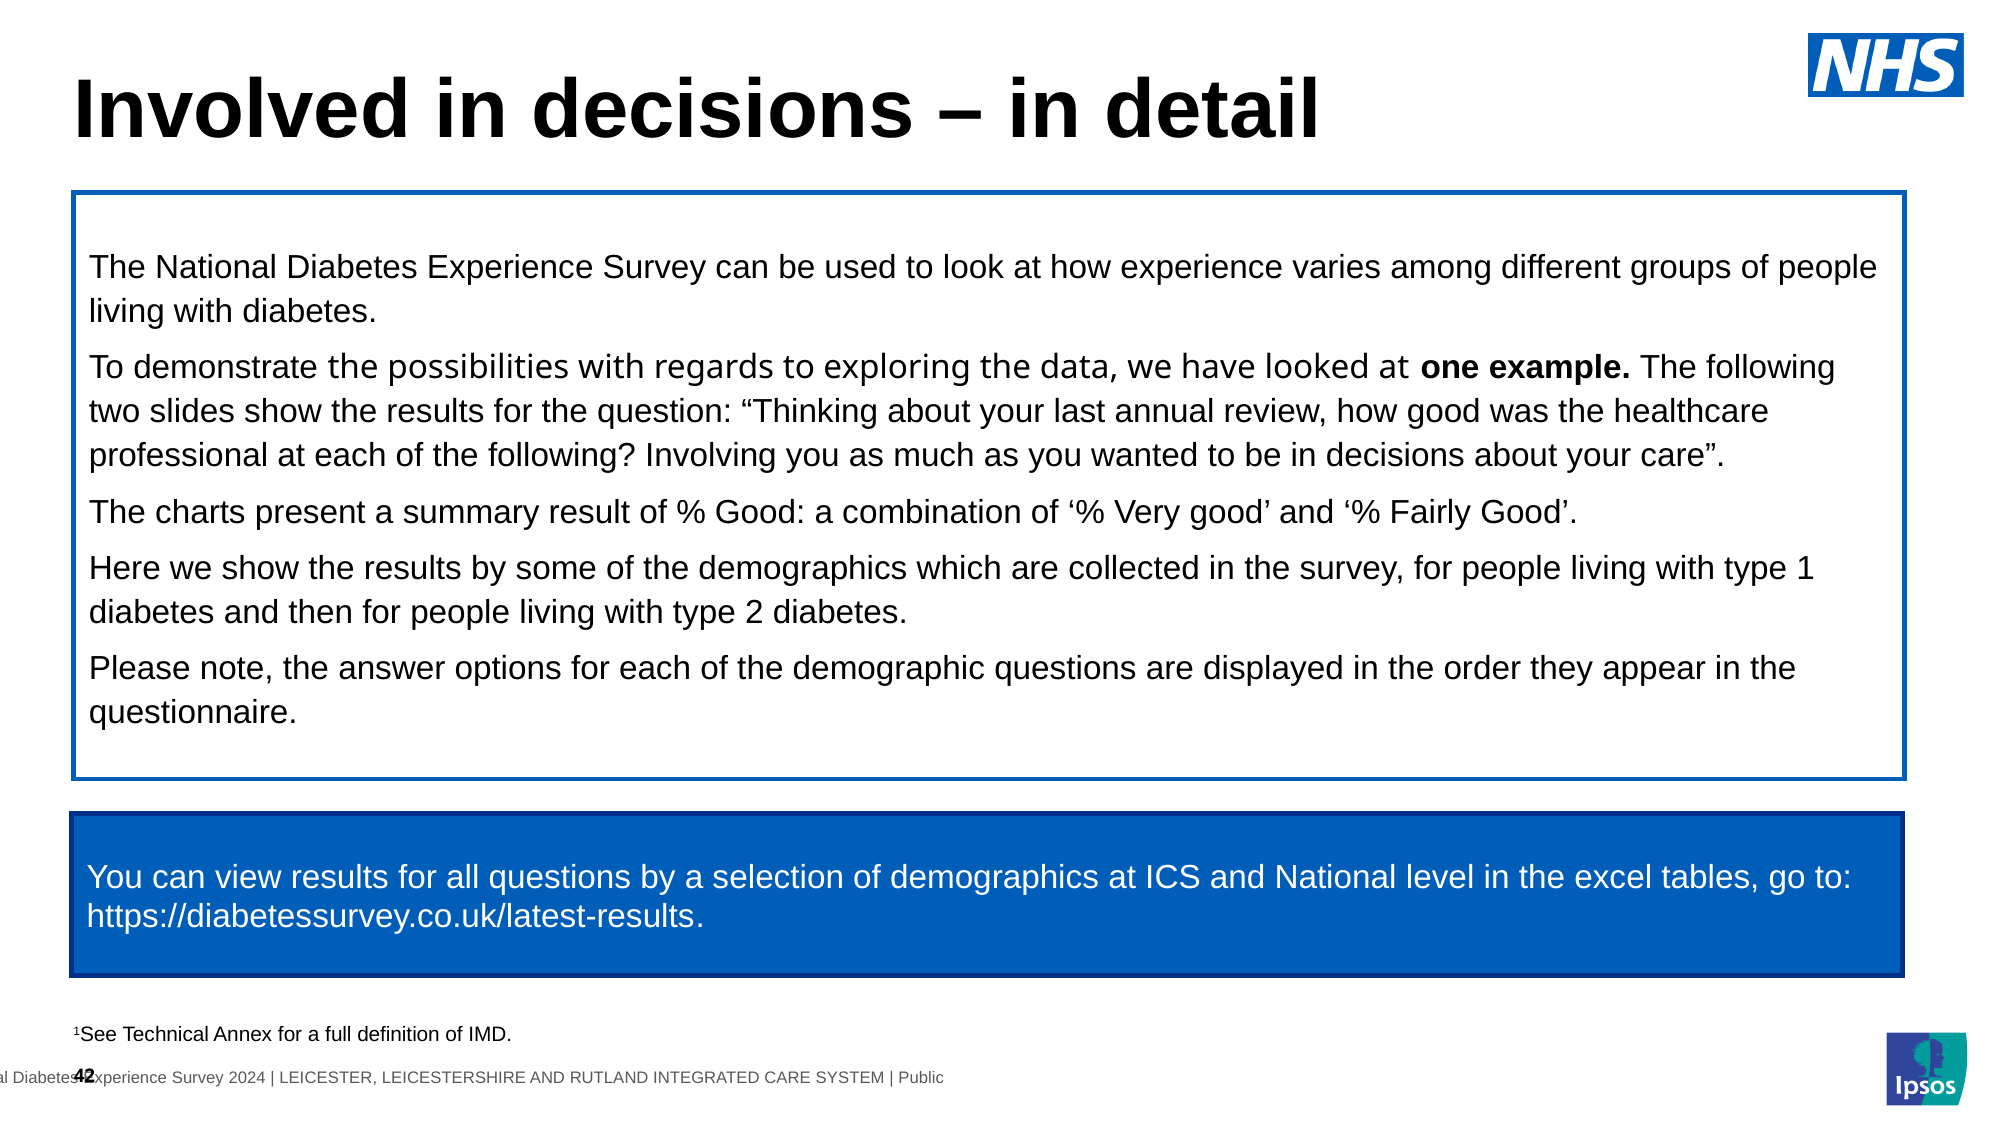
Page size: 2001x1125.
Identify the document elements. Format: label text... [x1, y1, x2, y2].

slide_number 42 [73, 1053, 124, 1090]
text_box The National Diabetes Experience Survey can be used to look at how experience varies among different groups of people living with diabetes. To demonstrate the possibilities with regards to exploring the data, we have looked at one example. The following two slides show the results for the question: “Thinking about your last annual review, how good was the healthcare professional at each of the following? Involving you as much as you wanted to be in decisions about your care”. The charts present a summary result of % Good: a combination of ‘% Very good’ and ‘% Fairly Good’. Here we show the results by some of the demographics which are collected in the survey, for people living with type 1 diabetes and then for people living with type 2 diabetes. Please note, the answer options for each of the demographic questions are displayed in the order they appear in the questionnaire. [73, 191, 1905, 780]
picture [1886, 1032, 1968, 1106]
picture [1807, 33, 1964, 97]
title Involved in decisions – in detail [73, 65, 1928, 193]
text_box You can view results for all questions by a selection of demographics at ICS and National level in the excel tables, go to: https://diabetessurvey.co.uk/latest-results. [71, 813, 1903, 977]
table_header 1See Technical Annex for a full definition of IMD. [58, 1015, 1808, 1053]
